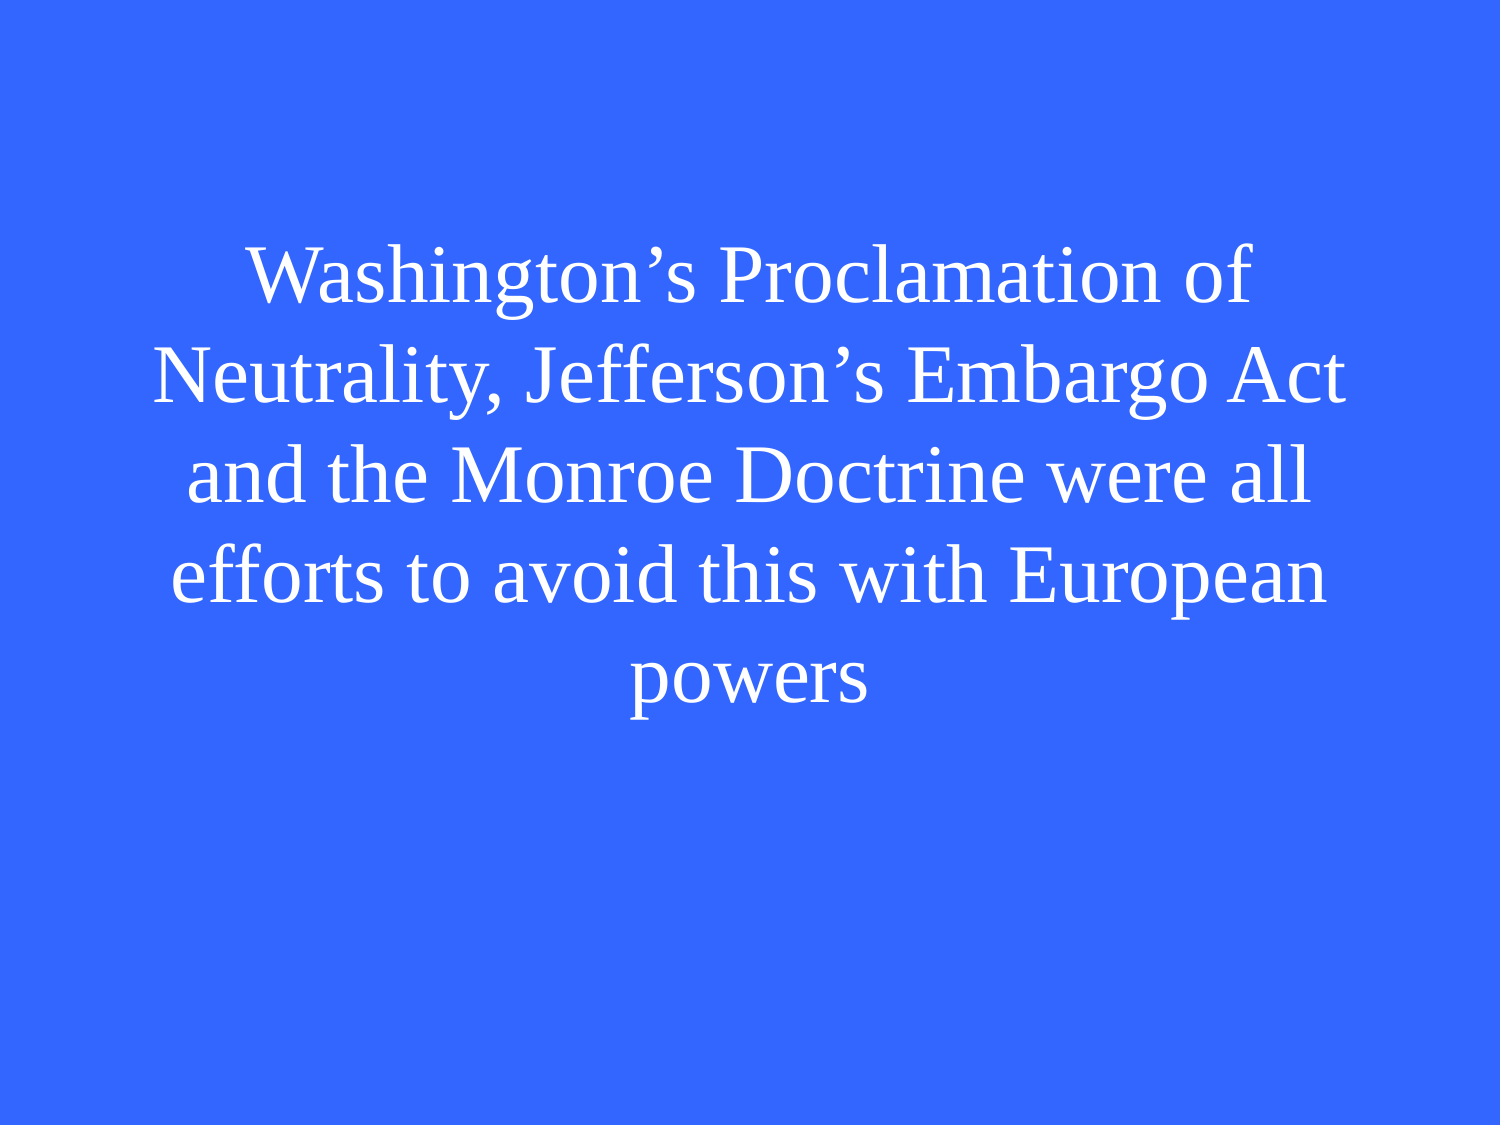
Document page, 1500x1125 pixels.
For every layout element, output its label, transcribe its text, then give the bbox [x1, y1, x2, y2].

title Washington’s Proclamation of Neutrality, Jefferson’s Embargo Act and the Monroe Doctrine were all efforts to avoid this with European powers [112, 374, 1388, 563]
